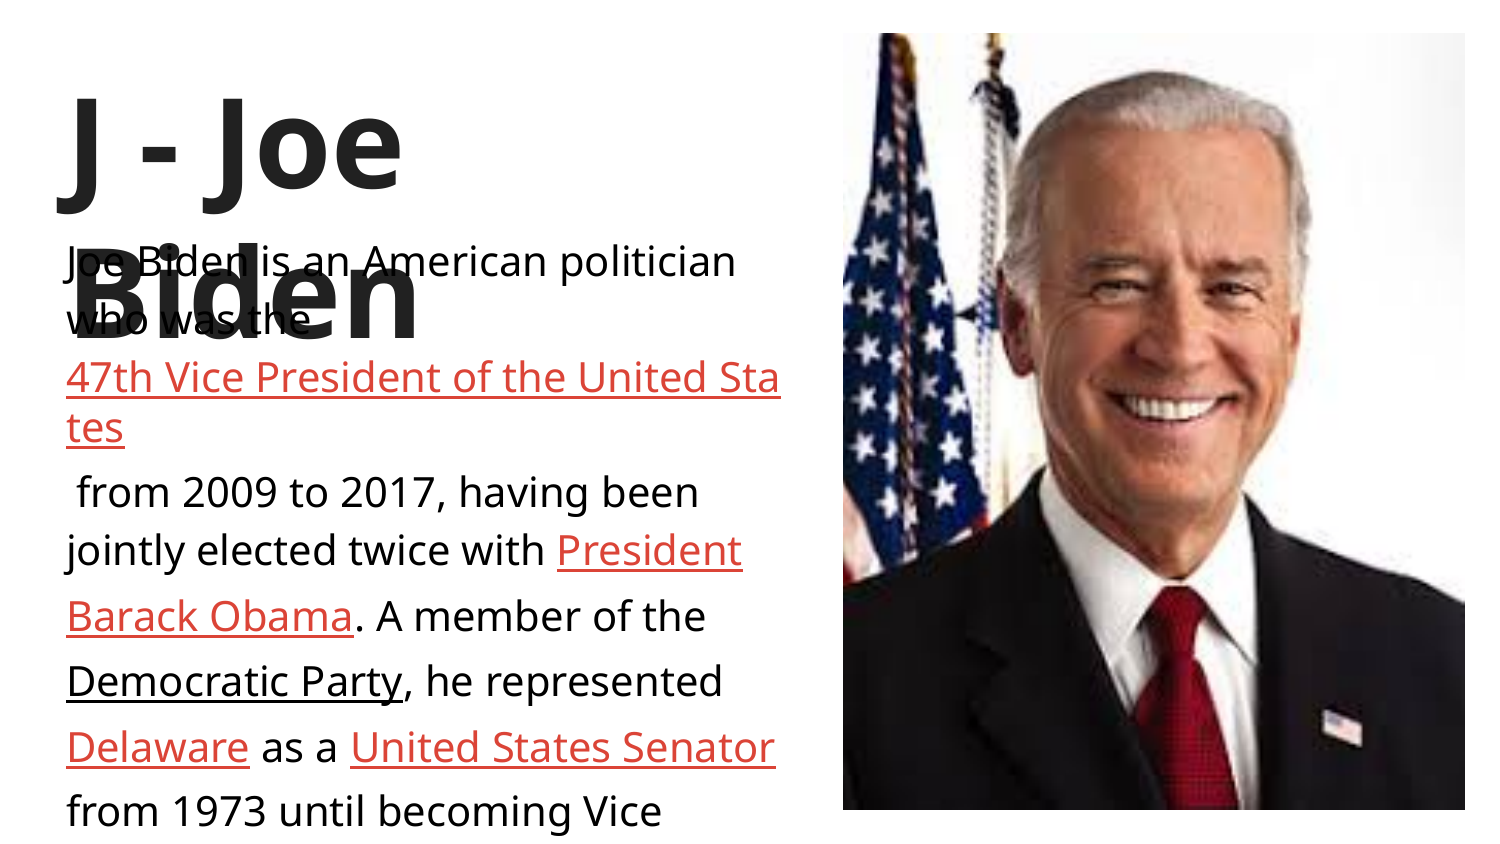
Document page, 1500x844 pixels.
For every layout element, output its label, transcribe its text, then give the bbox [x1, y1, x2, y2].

picture [843, 33, 1466, 811]
list Joe Biden is an American politician who was the 47th Vice President of the United States from 2009 to 2017, having been jointly elected twice with President Barack Obama. A member of the Democratic Party, he represented Delaware as a United States Senator from 1973 until becoming Vice President in 2009. [51, 212, 808, 726]
title J - Joe Biden [51, 48, 808, 212]
